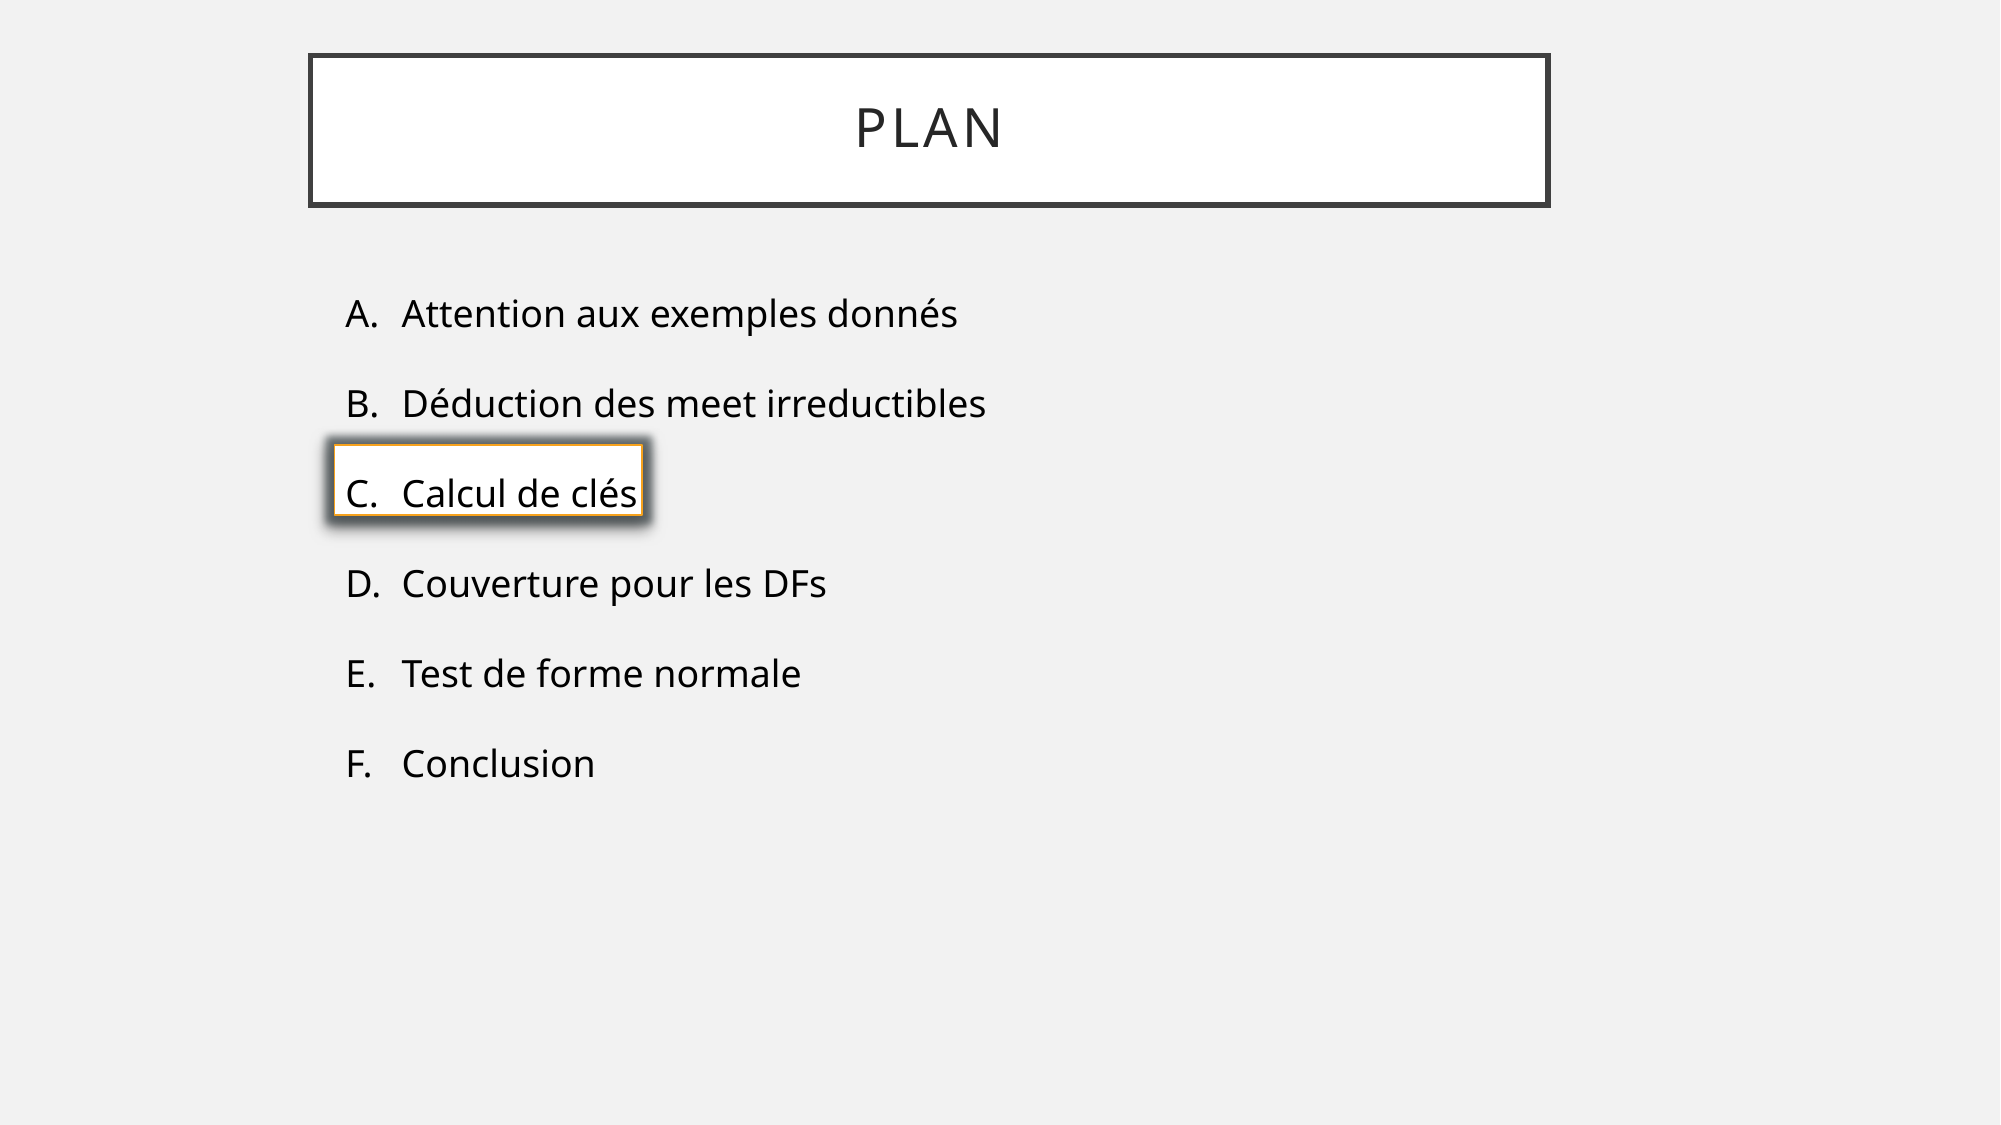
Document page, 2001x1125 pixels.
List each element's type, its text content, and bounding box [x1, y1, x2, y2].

text_box Plan [310, 55, 1548, 206]
text_box Attention aux exemples donnés Déduction des meet irreductibles Calcul de clés Couverture pour les DFs Test de forme normale Conclusion [330, 237, 1631, 793]
